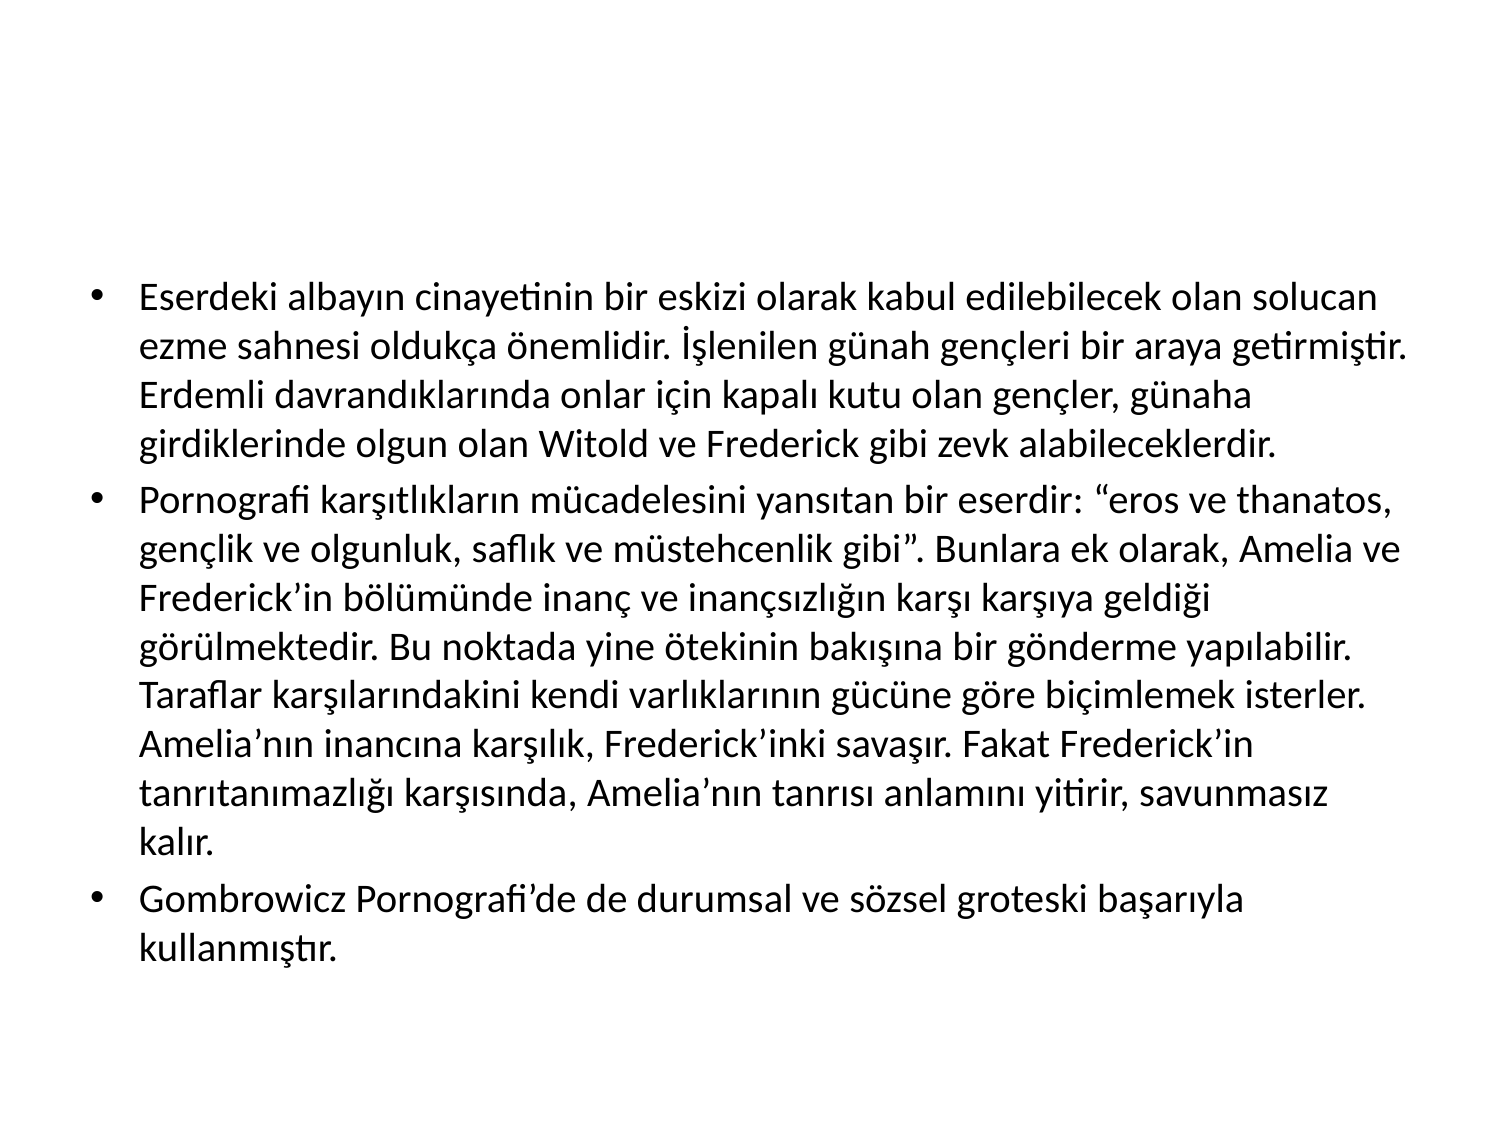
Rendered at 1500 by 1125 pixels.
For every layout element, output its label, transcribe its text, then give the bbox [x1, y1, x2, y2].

list Eserdeki albayın cinayetinin bir eskizi olarak kabul edilebilecek olan solucan ezme sahnesi oldukça önemlidir. İşlenilen günah gençleri bir araya getirmiştir. Erdemli davrandıklarında onlar için kapalı kutu olan gençler, günaha girdiklerinde olgun olan Witold ve Frederick gibi zevk alabileceklerdir. Pornografi karşıtlıkların mücadelesini yansıtan bir eserdir: “eros ve thanatos, gençlik ve olgunluk, saflık ve müstehcenlik gibi”. Bunlara ek olarak, Amelia ve Frederick’in bölümünde inanç ve inançsızlığın karşı karşıya geldiği görülmektedir. Bu noktada yine ötekinin bakışına bir gönderme yapılabilir. Taraflar karşılarındakini kendi varlıklarının gücüne göre biçimlemek isterler. Amelia’nın inancına karşılık, Frederick’inki savaşır. Fakat Frederick’in tanrıtanımazlığı karşısında, Amelia’nın tanrısı anlamını yitirir, savunmasız kalır. Gombrowicz Pornografi’de de durumsal ve sözsel groteski başarıyla kullanmıştır. [75, 262, 1425, 1005]
